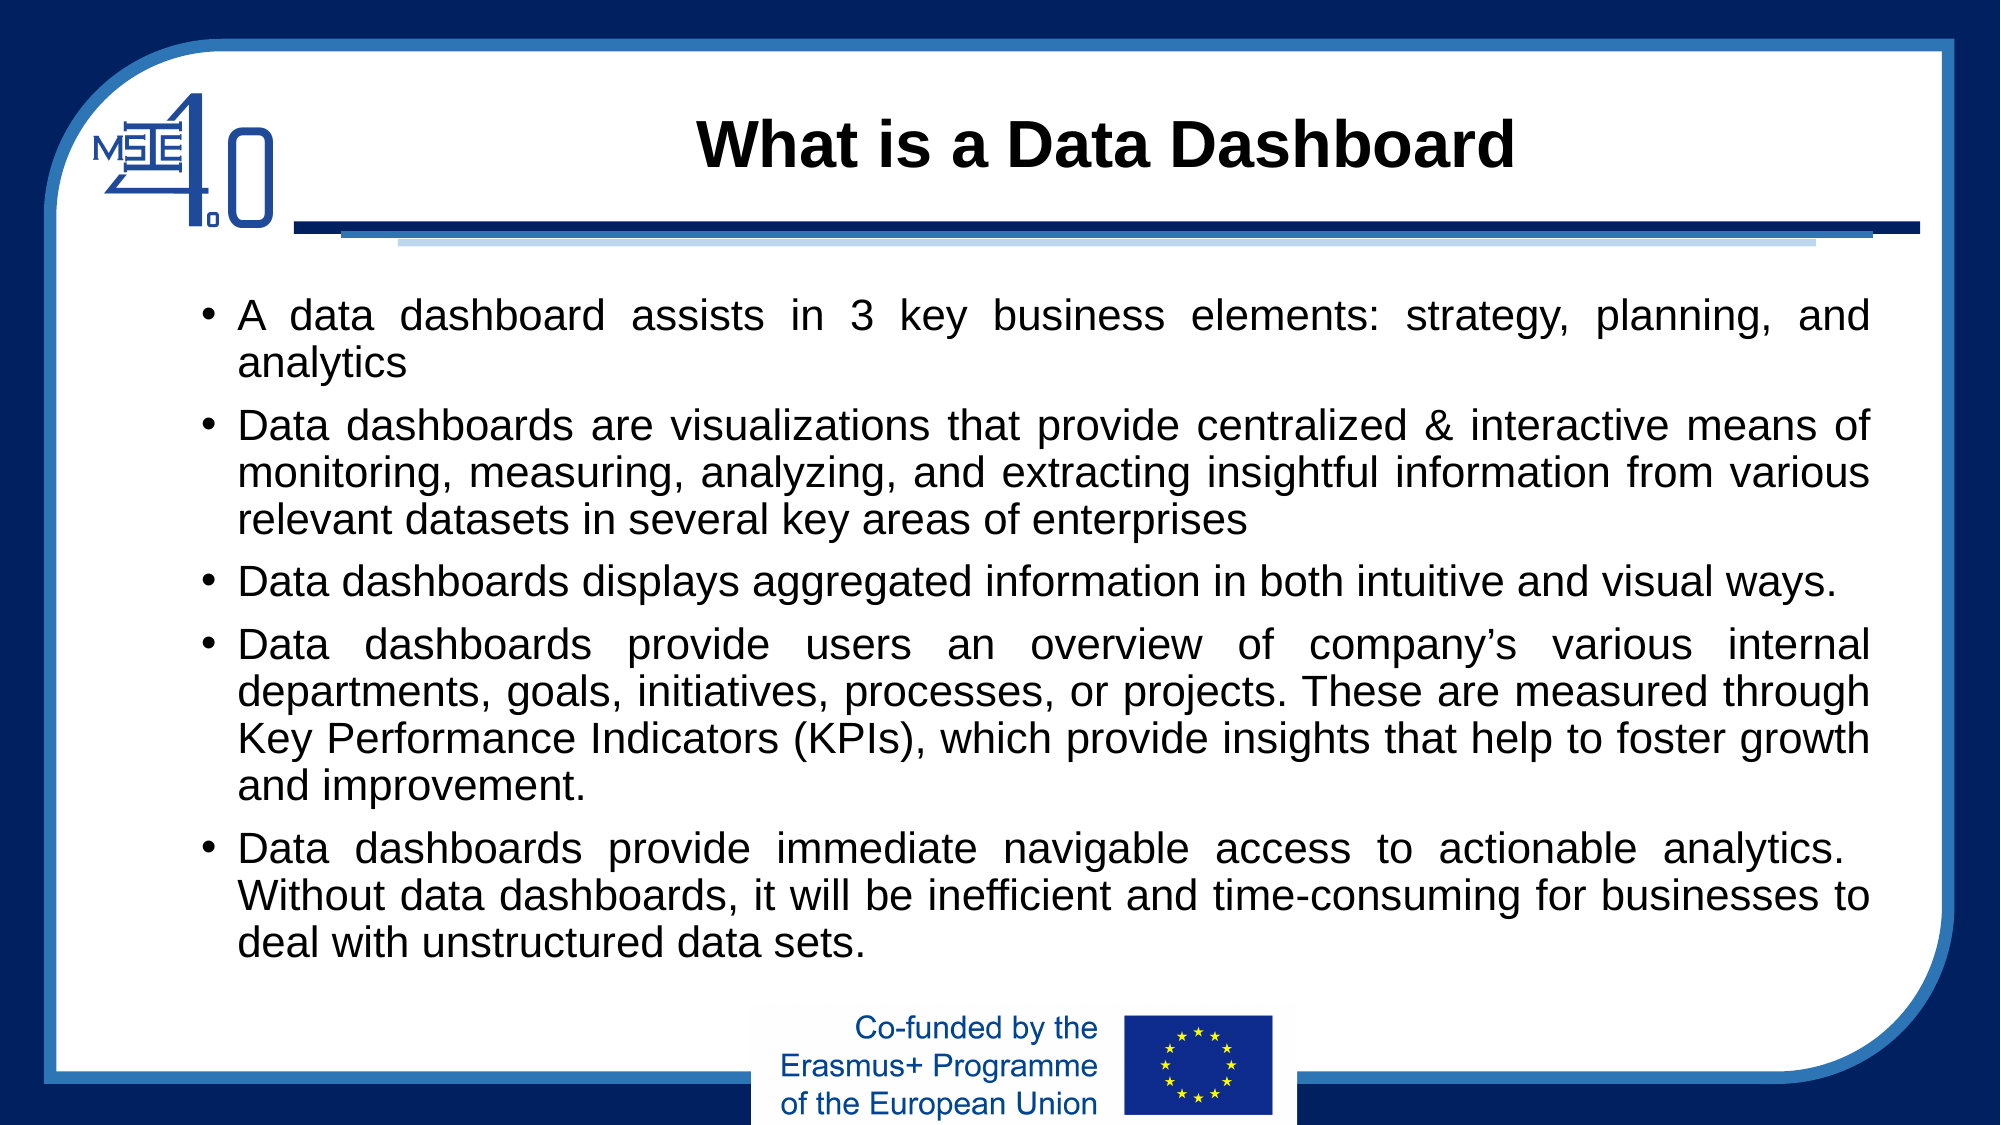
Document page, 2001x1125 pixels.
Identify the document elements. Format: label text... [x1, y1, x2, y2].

title What is a Data Dashboard [294, 73, 1921, 220]
picture [751, 1003, 1298, 1125]
list A data dashboard assists in 3 key business elements: strategy, planning, and analytics Data dashboards are visualizations that provide centralized & interactive means of monitoring, measuring, analyzing, and extracting insightful information from various relevant datasets in several key areas of enterprises Data dashboards displays aggregated information in both intuitive and visual ways. Data dashboards provide users an overview of company’s various internal departments, goals, initiatives, processes, or projects. These are measured through Key Performance Indicators (KPIs), which provide insights that help to foster growth and improvement. Data dashboards provide immediate navigable access to actionable analytics. Without data dashboards, it will be inefficient and time-consuming for businesses to deal with unstructured data sets. [186, 285, 1888, 992]
